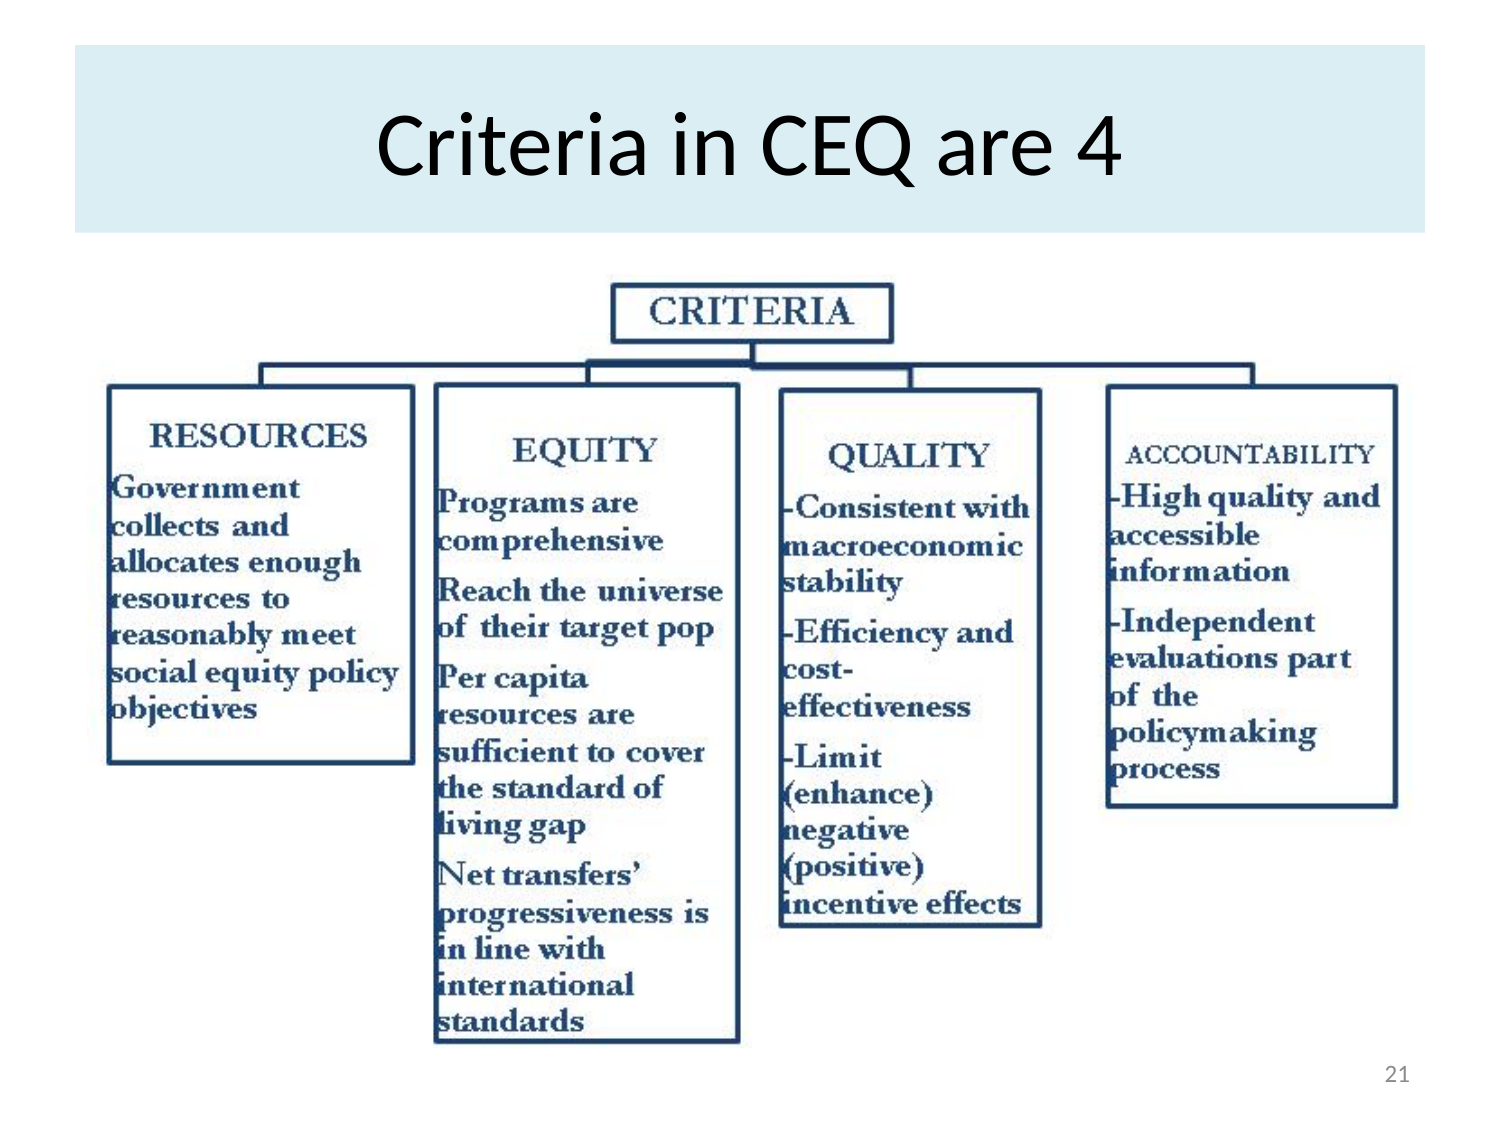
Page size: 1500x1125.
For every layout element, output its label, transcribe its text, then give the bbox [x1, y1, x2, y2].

slide_number 21 [1074, 1042, 1425, 1103]
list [87, 274, 1413, 1048]
title Criteria in CEQ are 4 [75, 45, 1425, 233]
